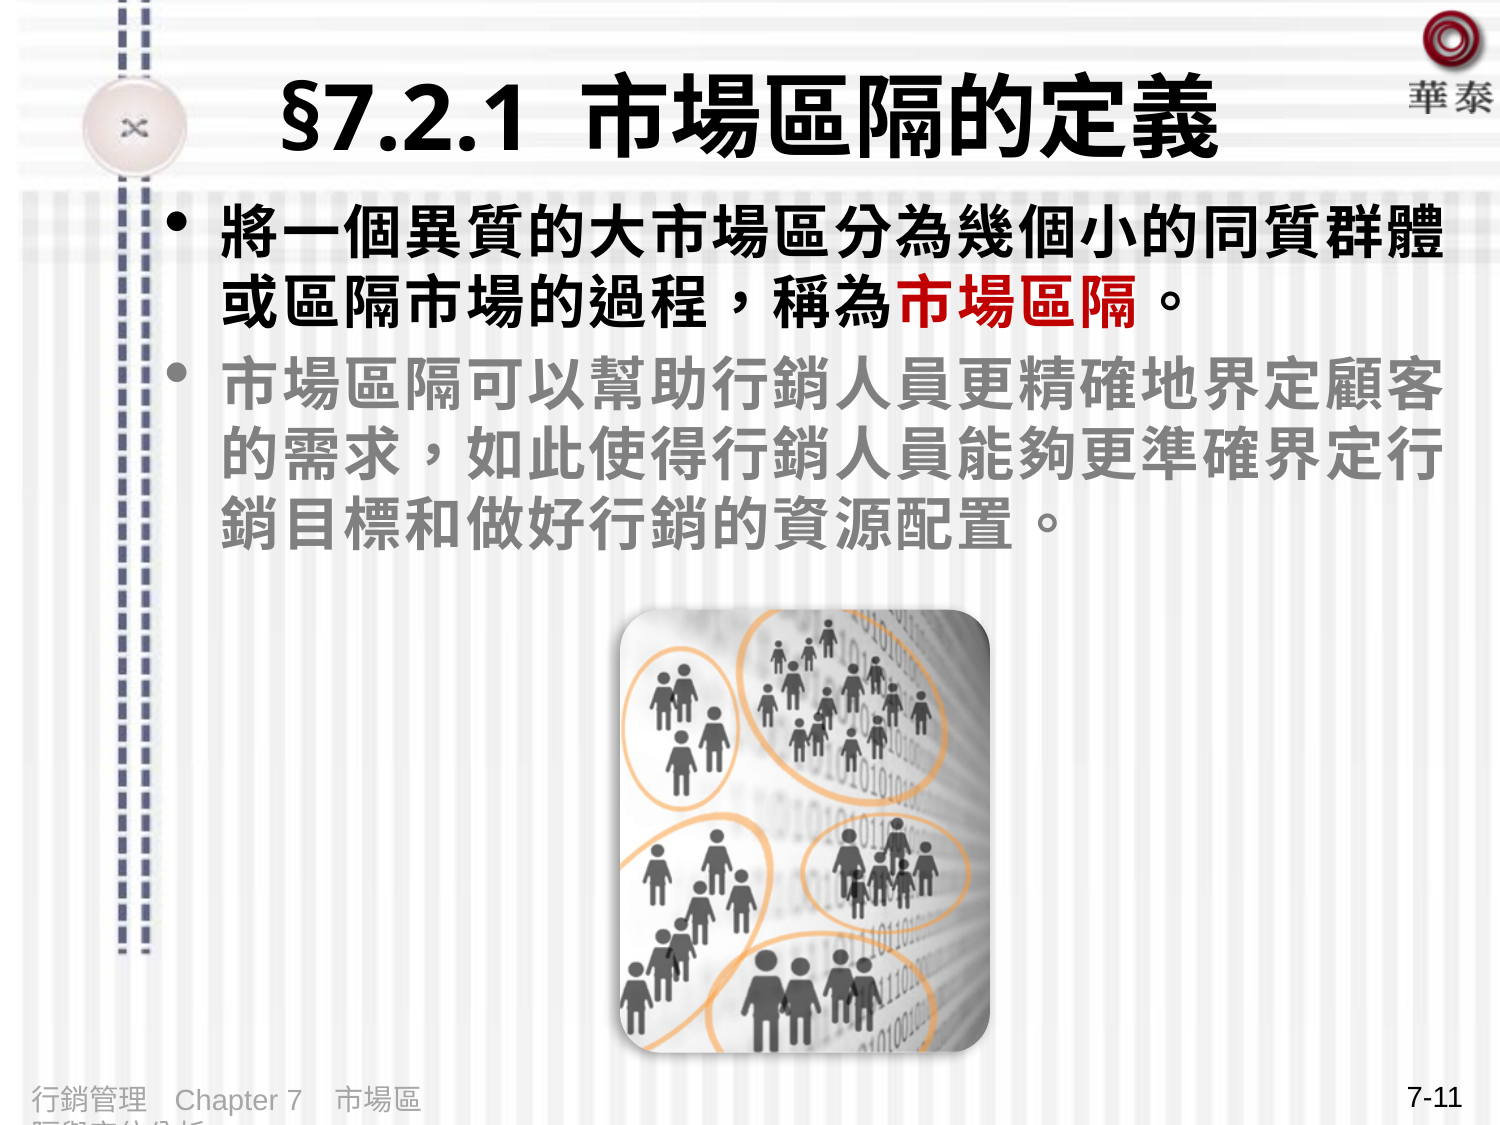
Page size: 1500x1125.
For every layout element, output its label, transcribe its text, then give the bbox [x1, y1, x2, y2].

picture [0, 0, 1500, 1125]
slide_number 行銷管理 Chapter 7 市場區隔與定位分析 [16, 1073, 443, 1118]
slide_number 7-11 [1128, 1070, 1479, 1115]
list 將一個異質的大市場區分為幾個小的同質群體或區隔市場的過程，稱為市場區隔。 市場區隔可以幫助行銷人員更精確地界定顧客的需求，如此使得行銷人員能夠更準確界定行銷目標和做好行銷的資源配置。 [149, 187, 1500, 708]
title §7.2.1 市場區隔的定義 [75, 19, 1425, 209]
